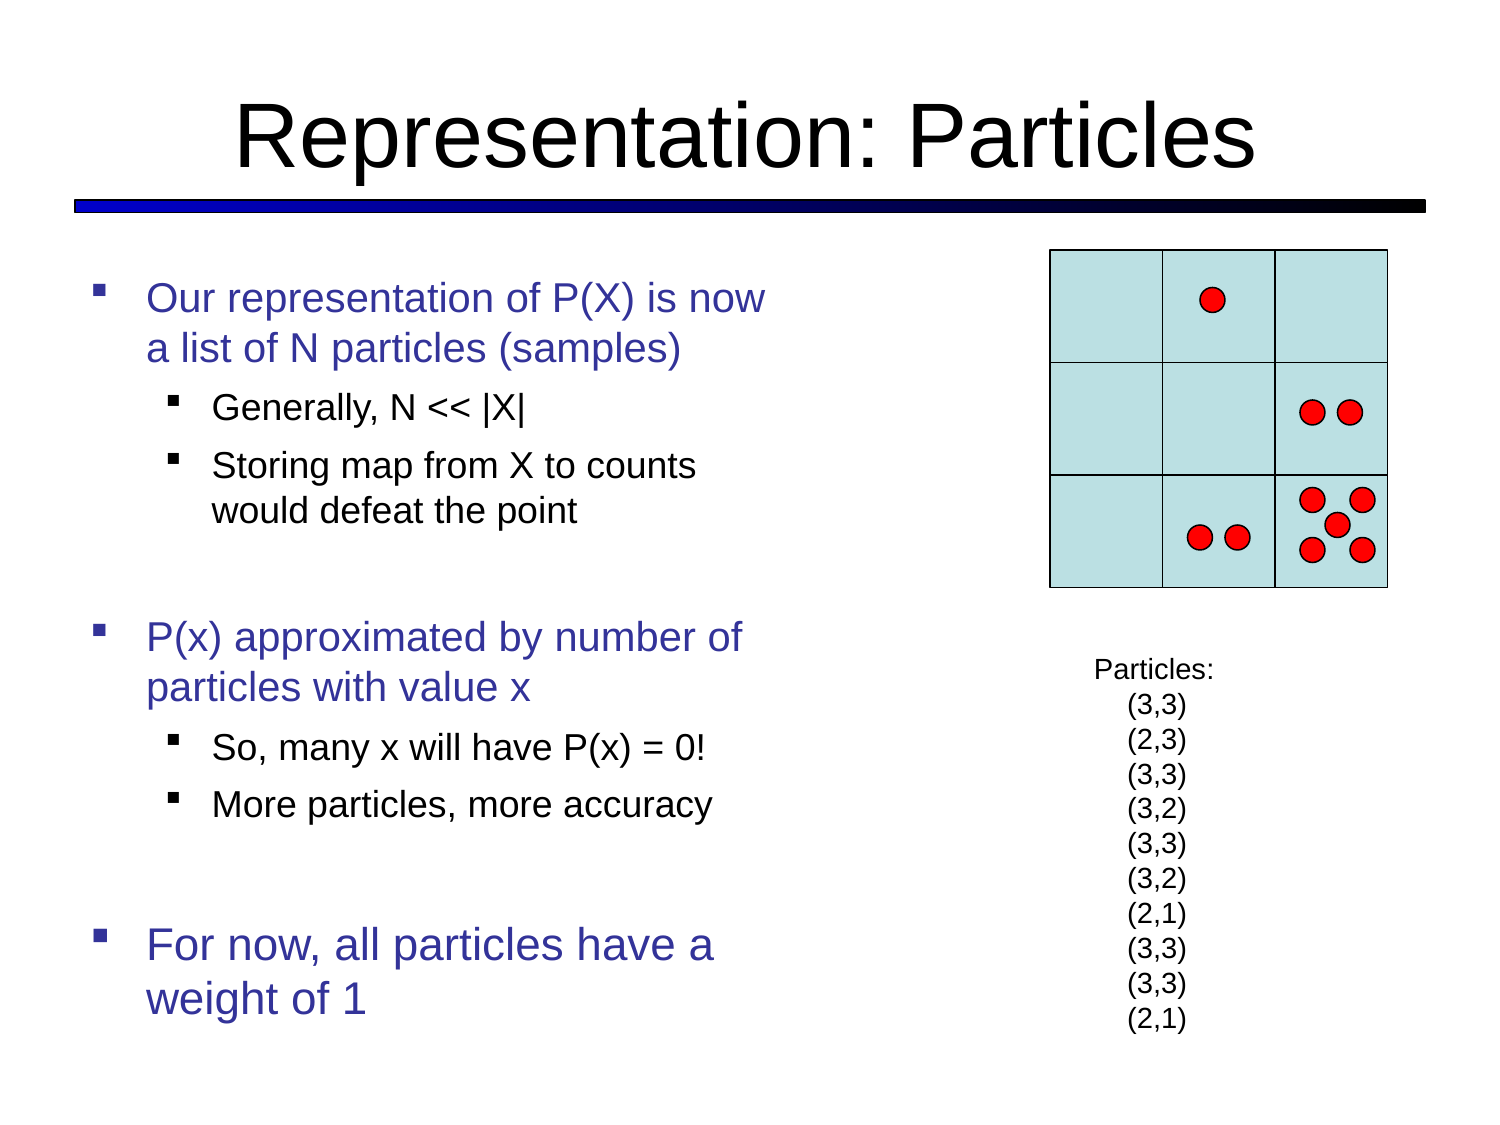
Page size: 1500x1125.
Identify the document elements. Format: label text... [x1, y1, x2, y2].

text_box Particles: (3,3) (2,3) (3,3) (3,2) (3,3) (3,2) (2,1) (3,3) (3,3) (2,1) [1087, 650, 1315, 1034]
title Representation: Particles [74, 0, 1426, 263]
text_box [1049, 249, 1388, 588]
list Our representation of P(X) is now a list of N particles (samples) Generally, N << |X| Storing map from X to counts would defeat the point P(x) approximated by number of particles with value x So, many x will have P(x) = 0! More particles, more accuracy For now, all particles have a weight of 1 [74, 261, 813, 1125]
